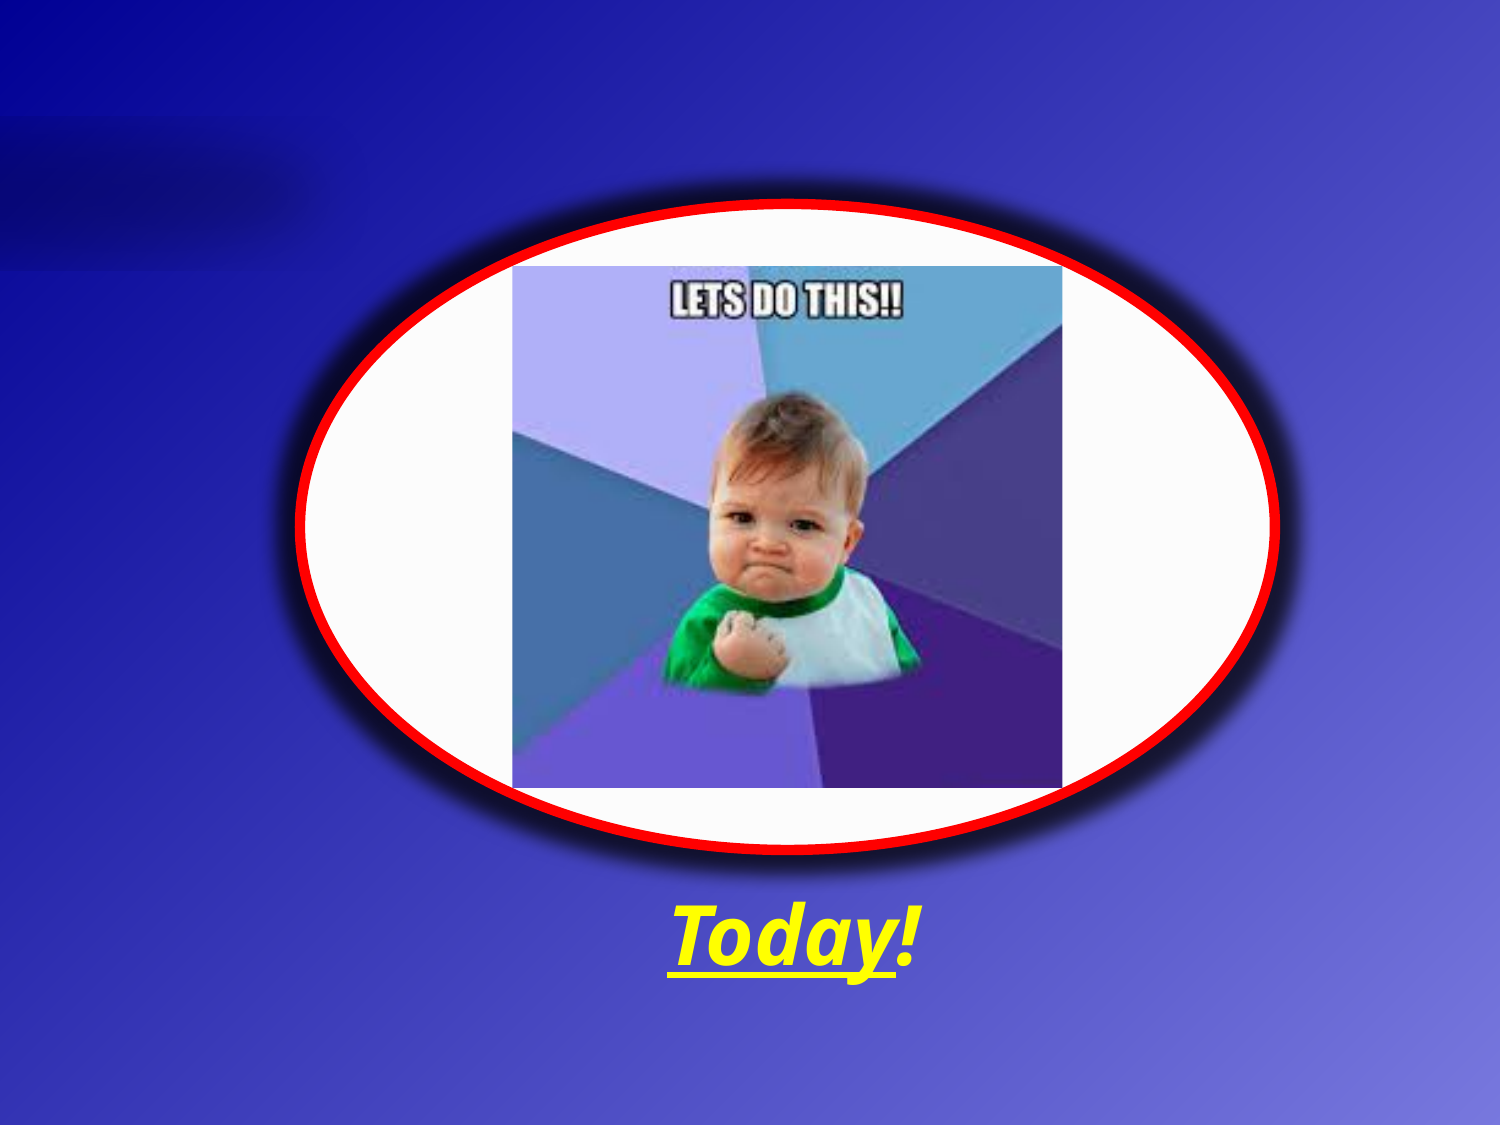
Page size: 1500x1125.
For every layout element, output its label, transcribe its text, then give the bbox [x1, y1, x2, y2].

picture [299, 203, 1276, 851]
text_box Today! [549, 875, 1038, 990]
